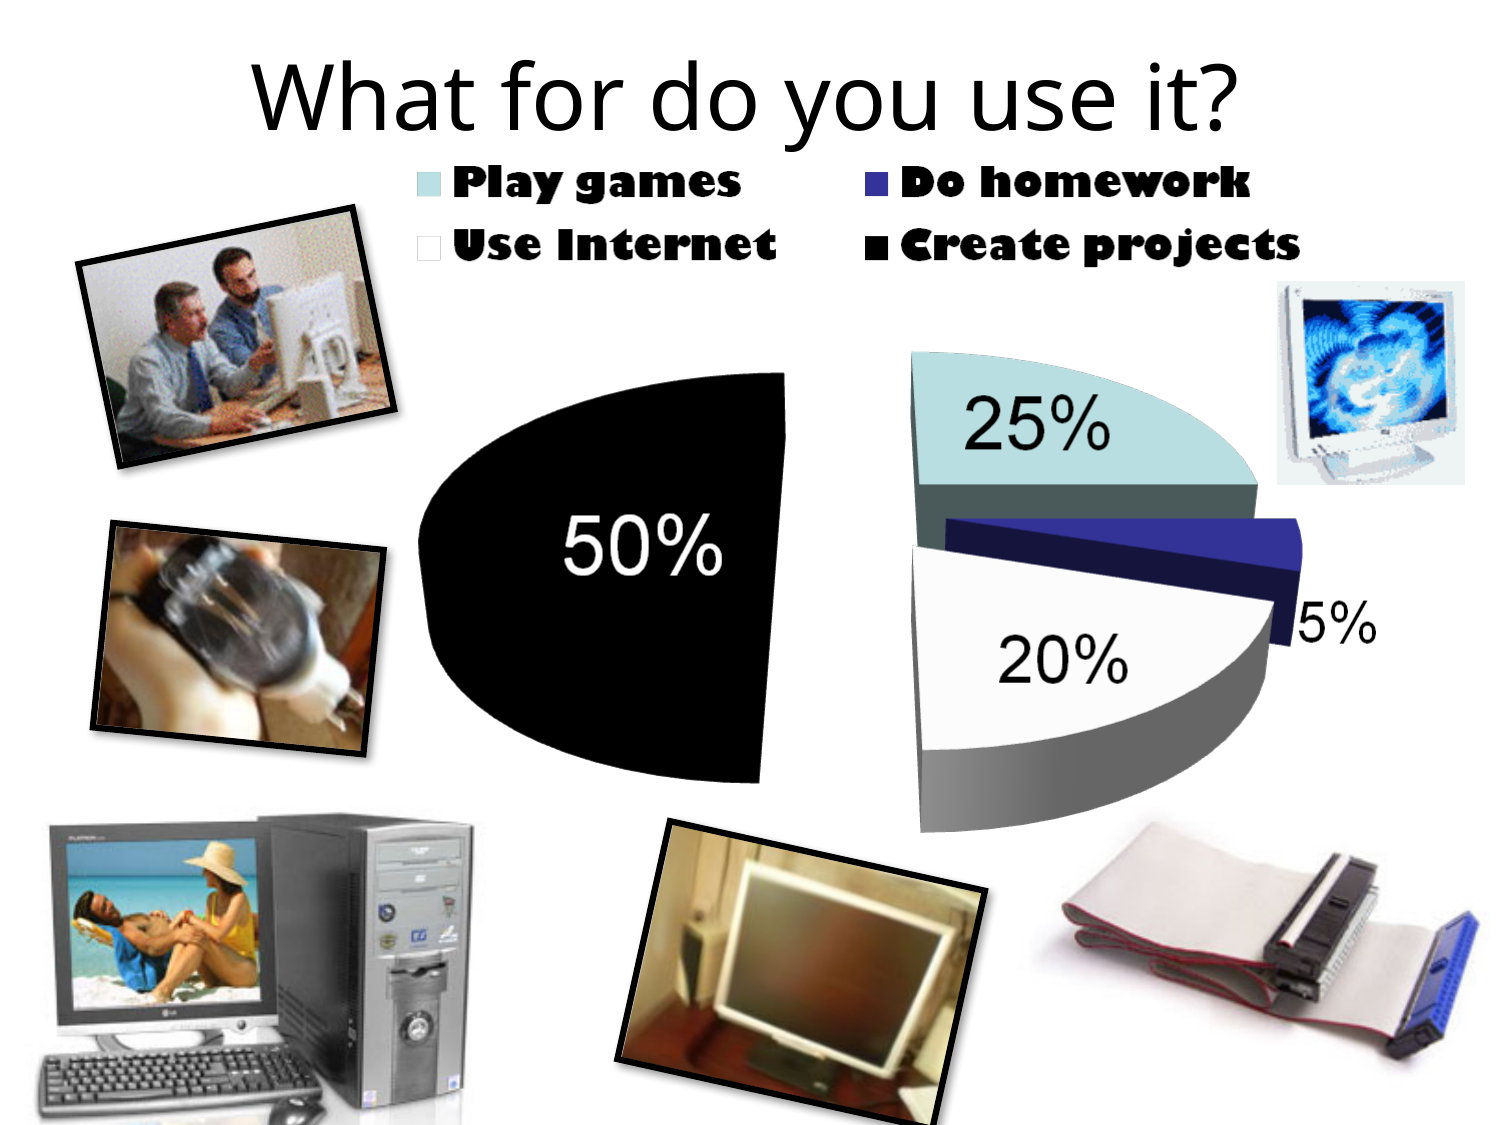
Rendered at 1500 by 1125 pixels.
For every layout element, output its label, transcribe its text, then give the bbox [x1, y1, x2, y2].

picture [84, 222, 374, 461]
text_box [304, 140, 1399, 915]
picture [1277, 281, 1466, 485]
title What for do you use it? [70, 0, 1421, 188]
picture [97, 527, 372, 745]
picture [0, 796, 1500, 1125]
